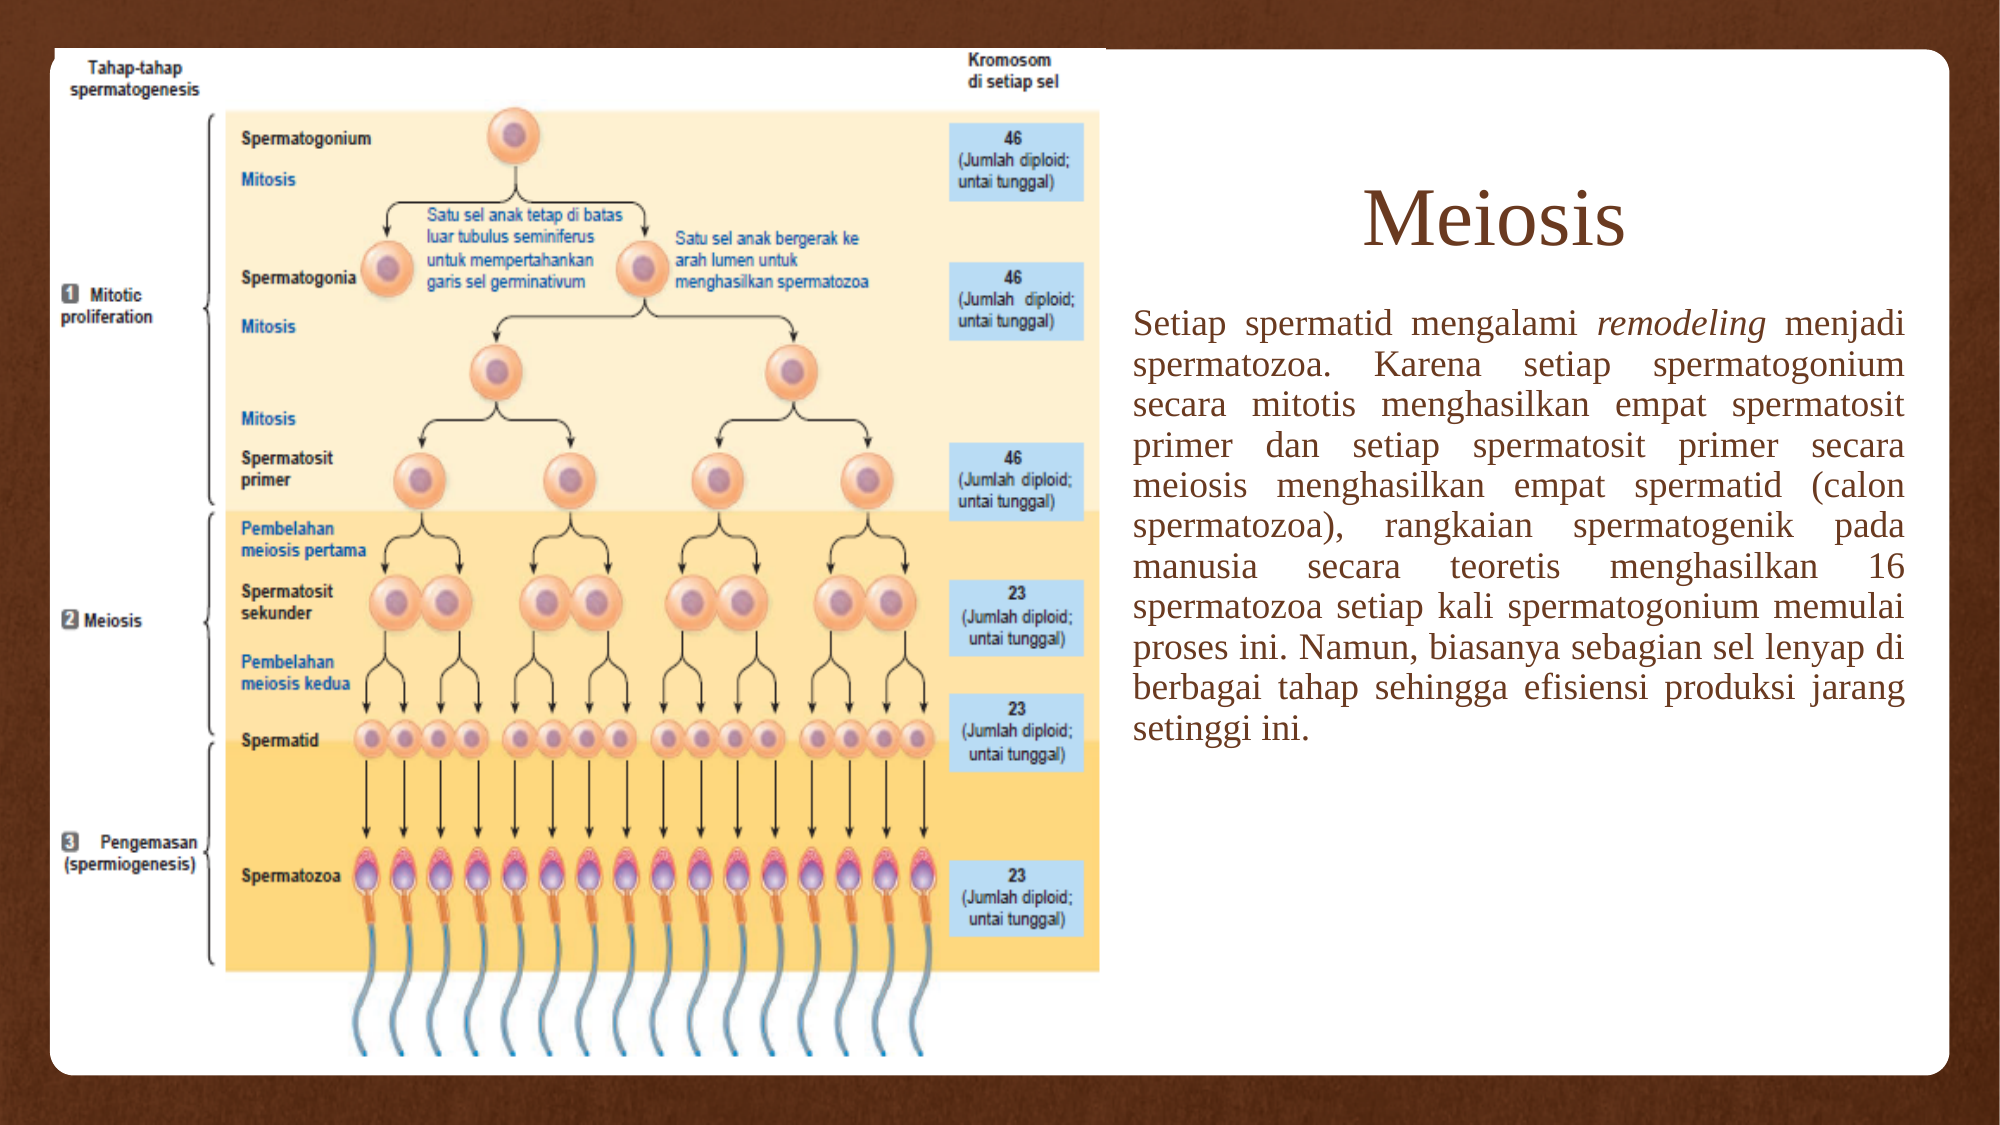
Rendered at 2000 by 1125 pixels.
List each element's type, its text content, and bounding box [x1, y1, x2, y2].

title Meiosis [1295, 78, 1695, 270]
picture [54, 47, 1106, 1064]
list Setiap spermatid mengalami remodeling menjadi spermatozoa. Karena setiap spermatogonium secara mitotis menghasilkan empat spermatosit primer dan setiap spermatosit primer secara meiosis menghasilkan empat spermatid (calon spermatozoa), rangkaian spermatogenik pada manusia secara teoretis menghasilkan 16 spermatozoa setiap kali spermatogonium memulai proses ini. Namun, biasanya sebagian sel lenyap di berbagai tahap sehingga efisiensi produksi jarang setinggi ini. [1117, 295, 1922, 996]
